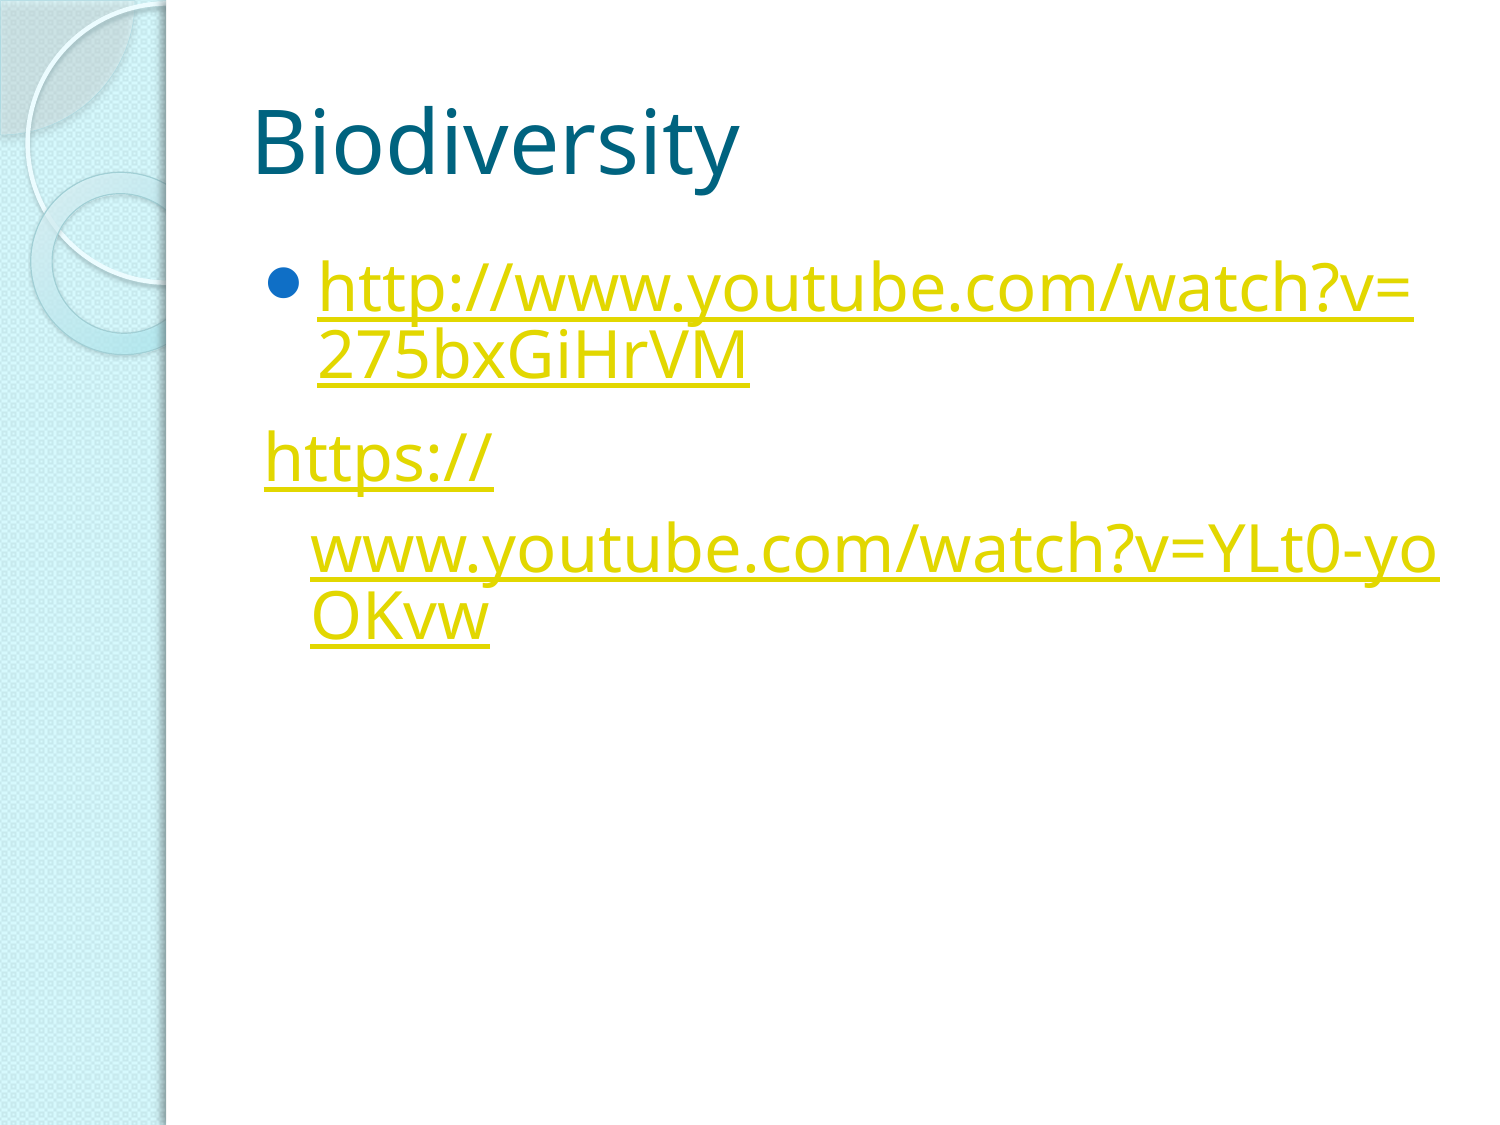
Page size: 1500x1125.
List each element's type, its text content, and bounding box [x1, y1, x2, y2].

title Biodiversity [235, 45, 1466, 233]
list http://www.youtube.com/watch?v=275bxGiHrVM https://www.youtube.com/watch?v=YLt0-yoOKvw [235, 237, 1466, 1025]
